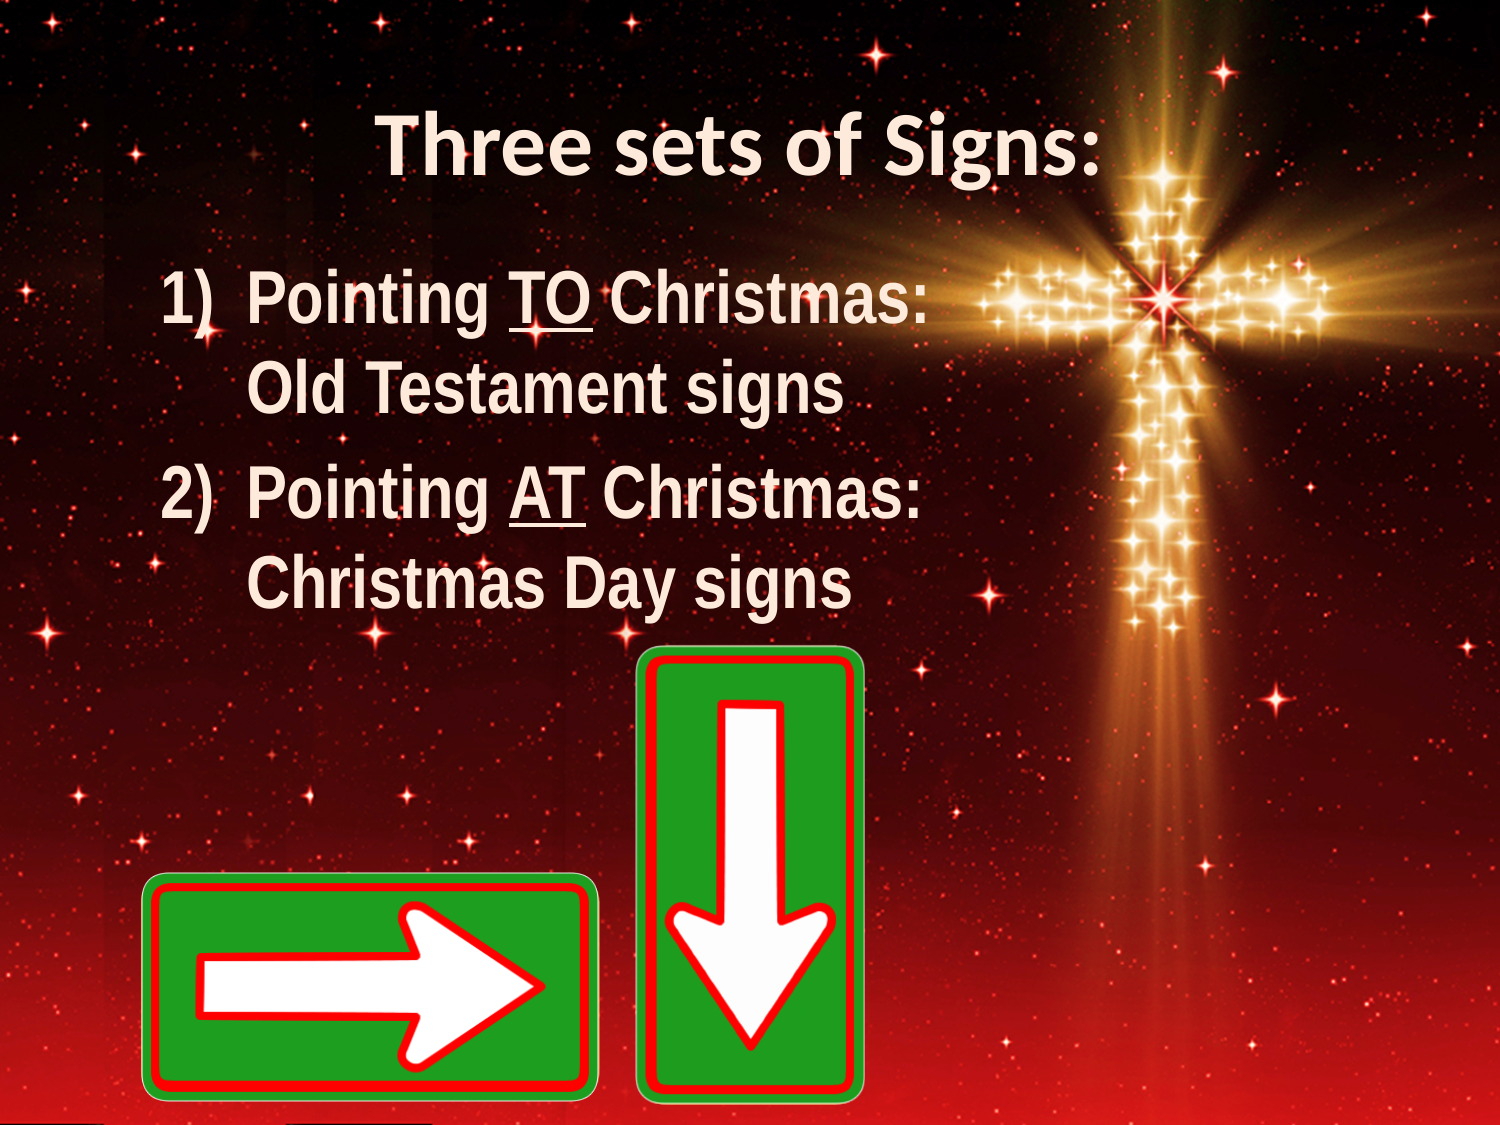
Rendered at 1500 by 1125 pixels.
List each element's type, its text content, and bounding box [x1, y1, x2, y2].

title Three sets of Signs: [75, 45, 1425, 233]
list Pointing TO Christmas: Old Testament signs Pointing AT Christmas: Christmas Day signs [145, 241, 1489, 952]
picture [0, 0, 1500, 1125]
